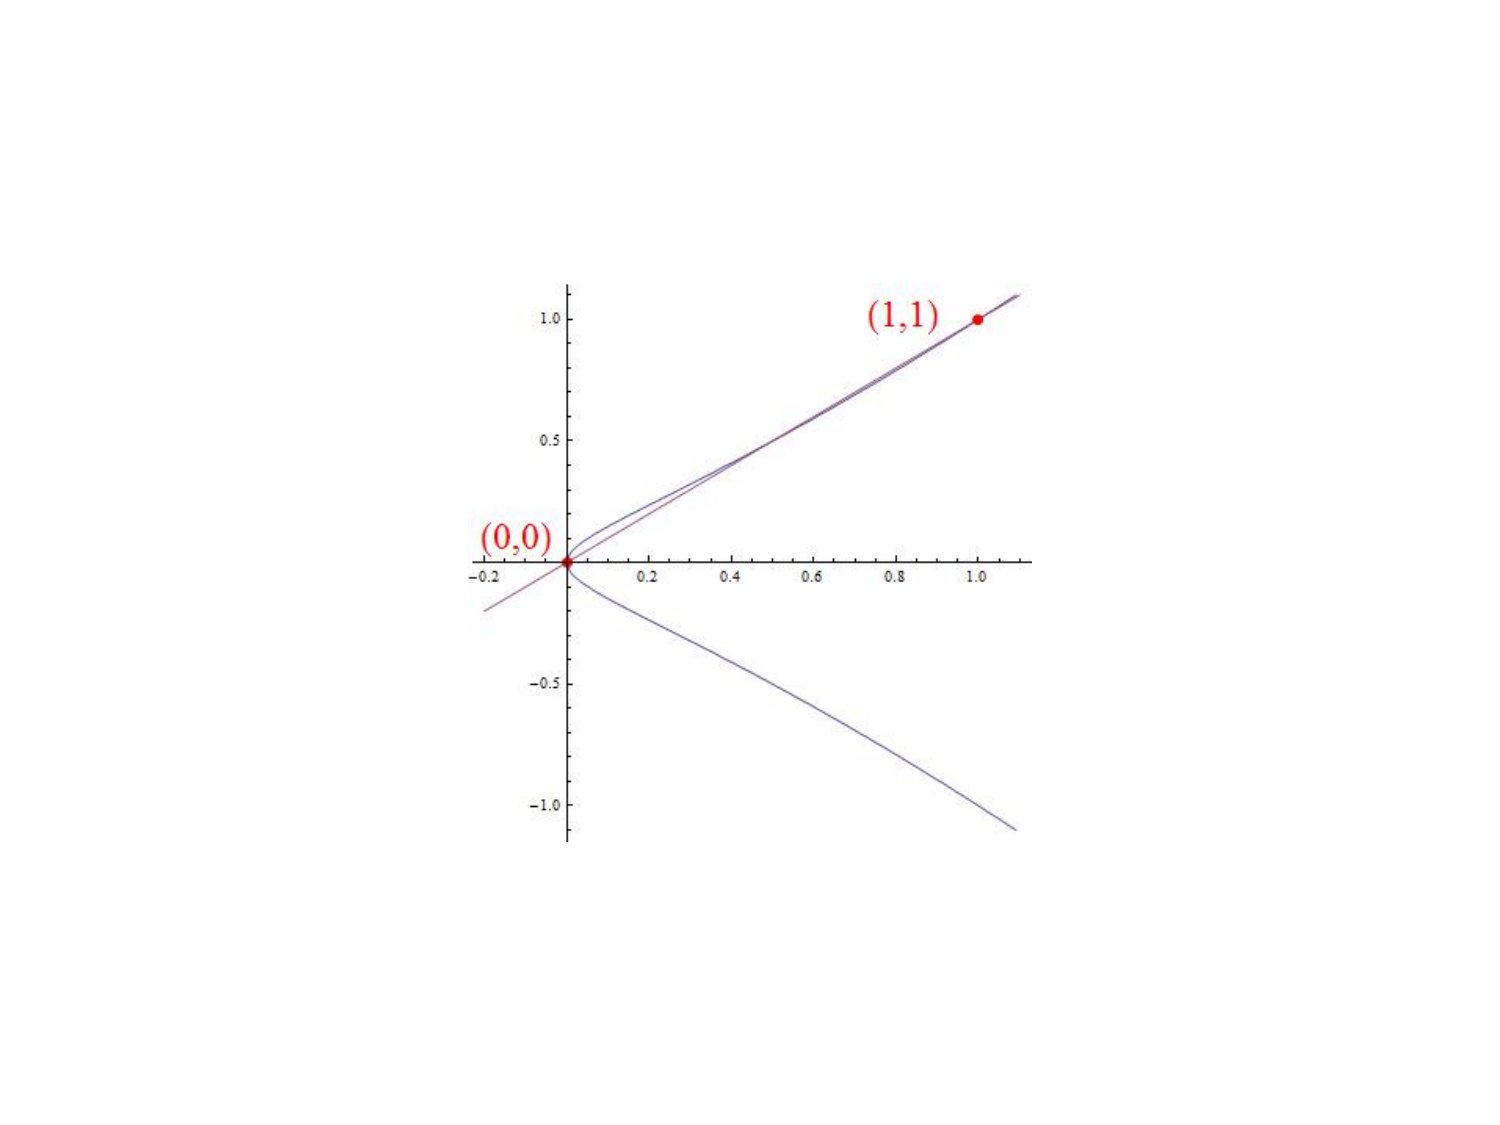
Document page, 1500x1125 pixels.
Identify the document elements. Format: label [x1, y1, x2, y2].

picture [468, 283, 1032, 842]
